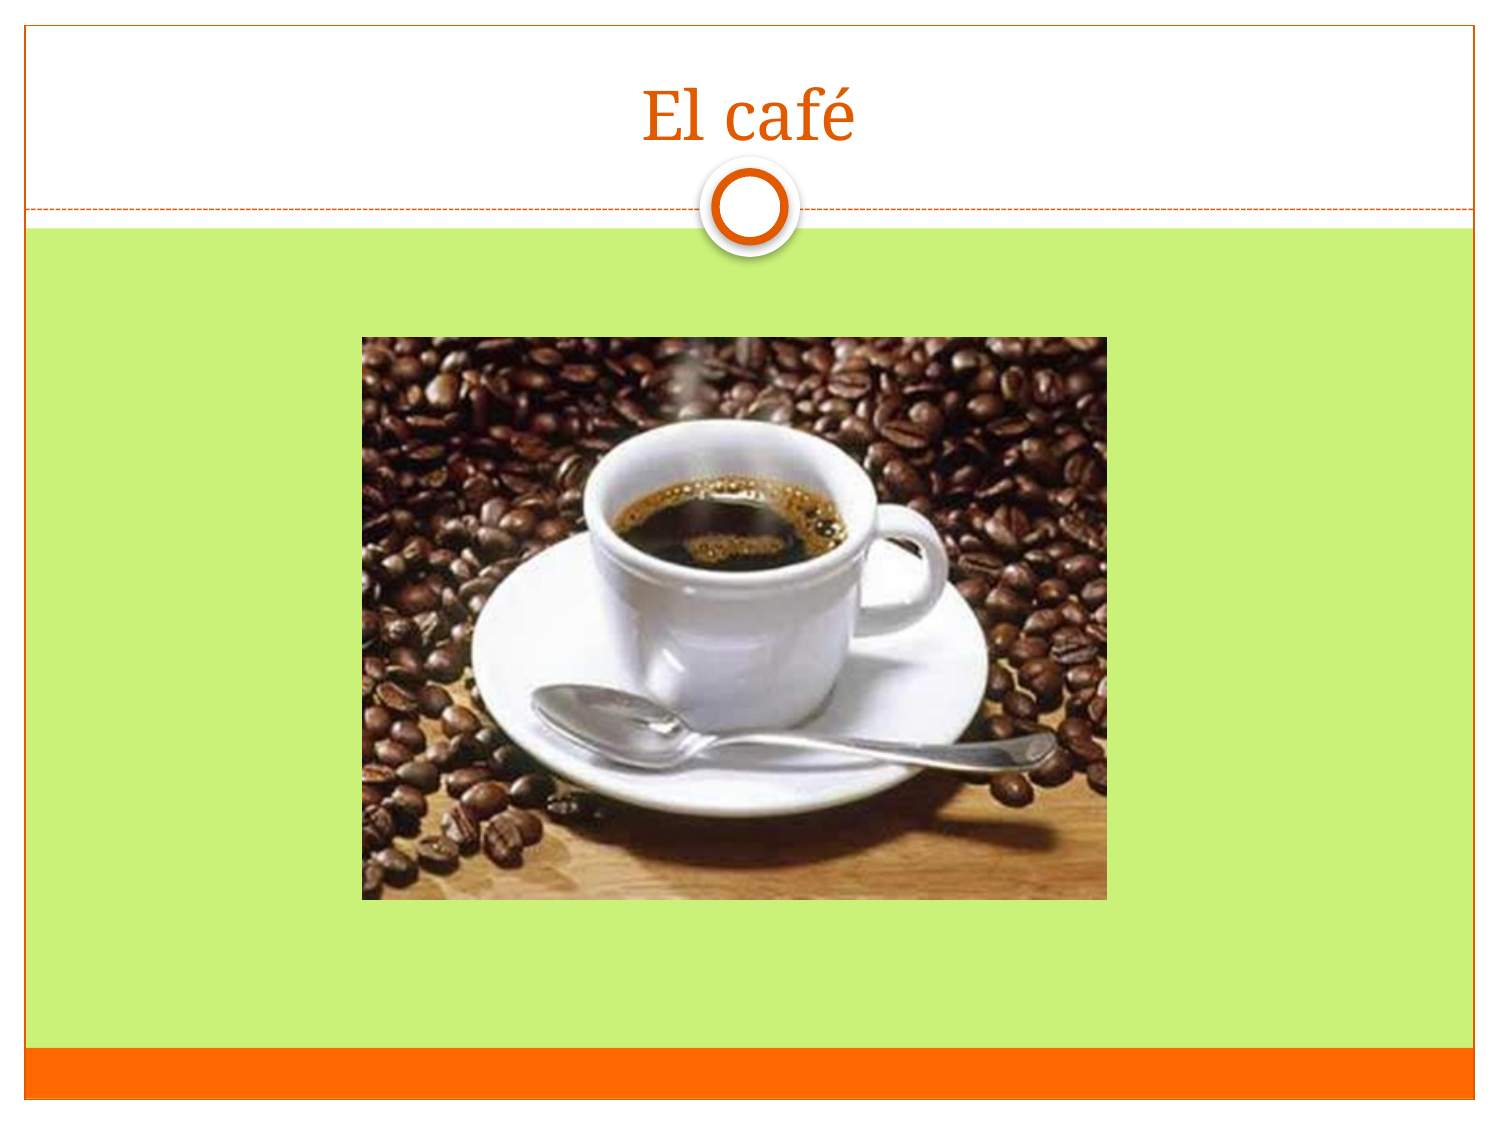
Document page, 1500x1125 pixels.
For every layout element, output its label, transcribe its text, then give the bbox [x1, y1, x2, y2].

picture [362, 337, 1107, 901]
title El café [49, 37, 1450, 162]
